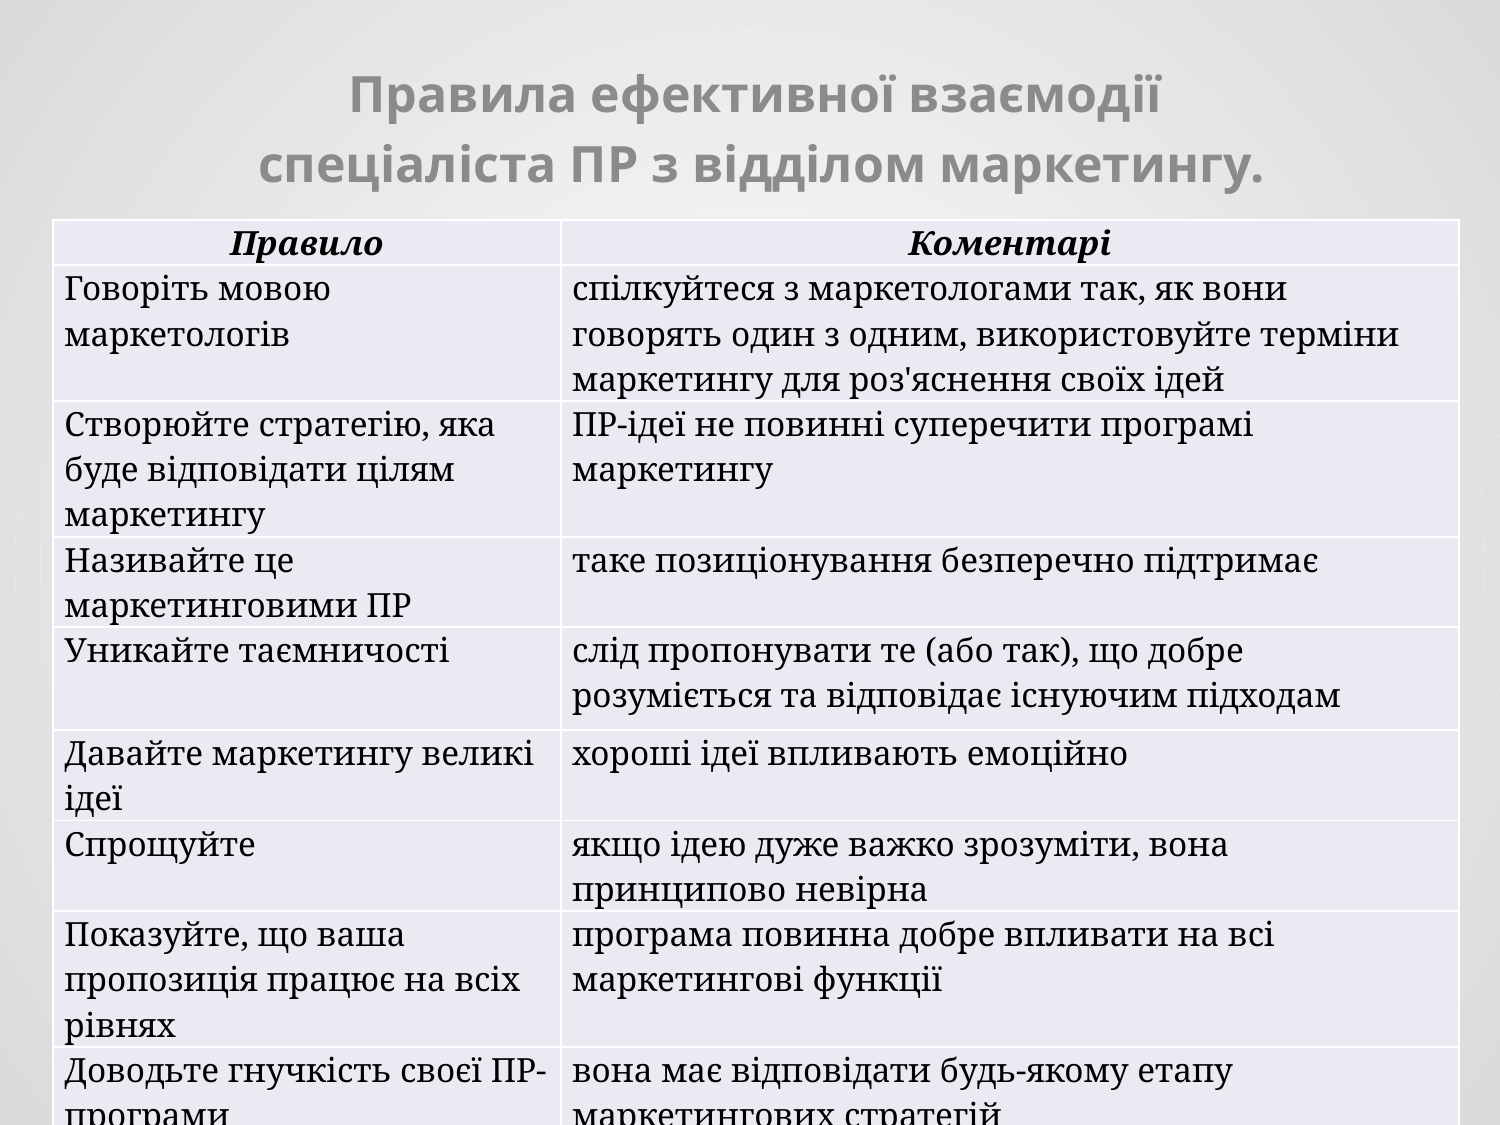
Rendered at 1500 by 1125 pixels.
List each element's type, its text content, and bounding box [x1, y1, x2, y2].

table_cell хороші ідеї впливають емоційно [562, 731, 1458, 820]
table_cell Називайте це маркетинговими ПР [54, 538, 560, 626]
table_cell Показуйте, що ваша пропозиція працює на всіх рівнях [54, 912, 560, 1046]
table_cell ПР-ідеї не повинні суперечити програмі маркетингу [562, 402, 1458, 536]
table_header Правило [54, 221, 560, 264]
table_cell Доводьте гнучкість своєї ПР-програми [54, 1048, 560, 1125]
table_cell таке позиціонування безперечно підтримає [562, 538, 1458, 626]
table_cell слід пропонувати те (або так), що добре розуміється та відповідає існуючим підходам [562, 628, 1458, 729]
table_header Коментарі [562, 221, 1458, 264]
table_cell Створюйте стратегію, яка буде відповідати цілям маркетингу [54, 402, 560, 536]
table_cell спілкуйтеся з маркетологами так, як вони говорять один з одним, використовуйте терміни маркетингу для роз'яснення своїх ідей [562, 266, 1458, 400]
table_cell Говоріть мовою маркетологів [54, 266, 560, 400]
table_cell якщо ідею дуже важко зрозуміти, вона принципово невірна [562, 821, 1458, 910]
table_cell вона має відповідати будь-якому етапу маркетингових стратегій [562, 1048, 1458, 1125]
table_cell Спрощуйте [54, 821, 560, 910]
table_cell Давайте маркетингу великі ідеї [54, 731, 560, 820]
table_cell Уникайте таємничості [54, 628, 560, 729]
table_cell програма повинна добре впливати на всі маркетингові функції [562, 912, 1458, 1046]
subtitle Правила ефективної взаємодії спеціаліста ПР з відділом маркетингу. [88, 54, 1436, 219]
